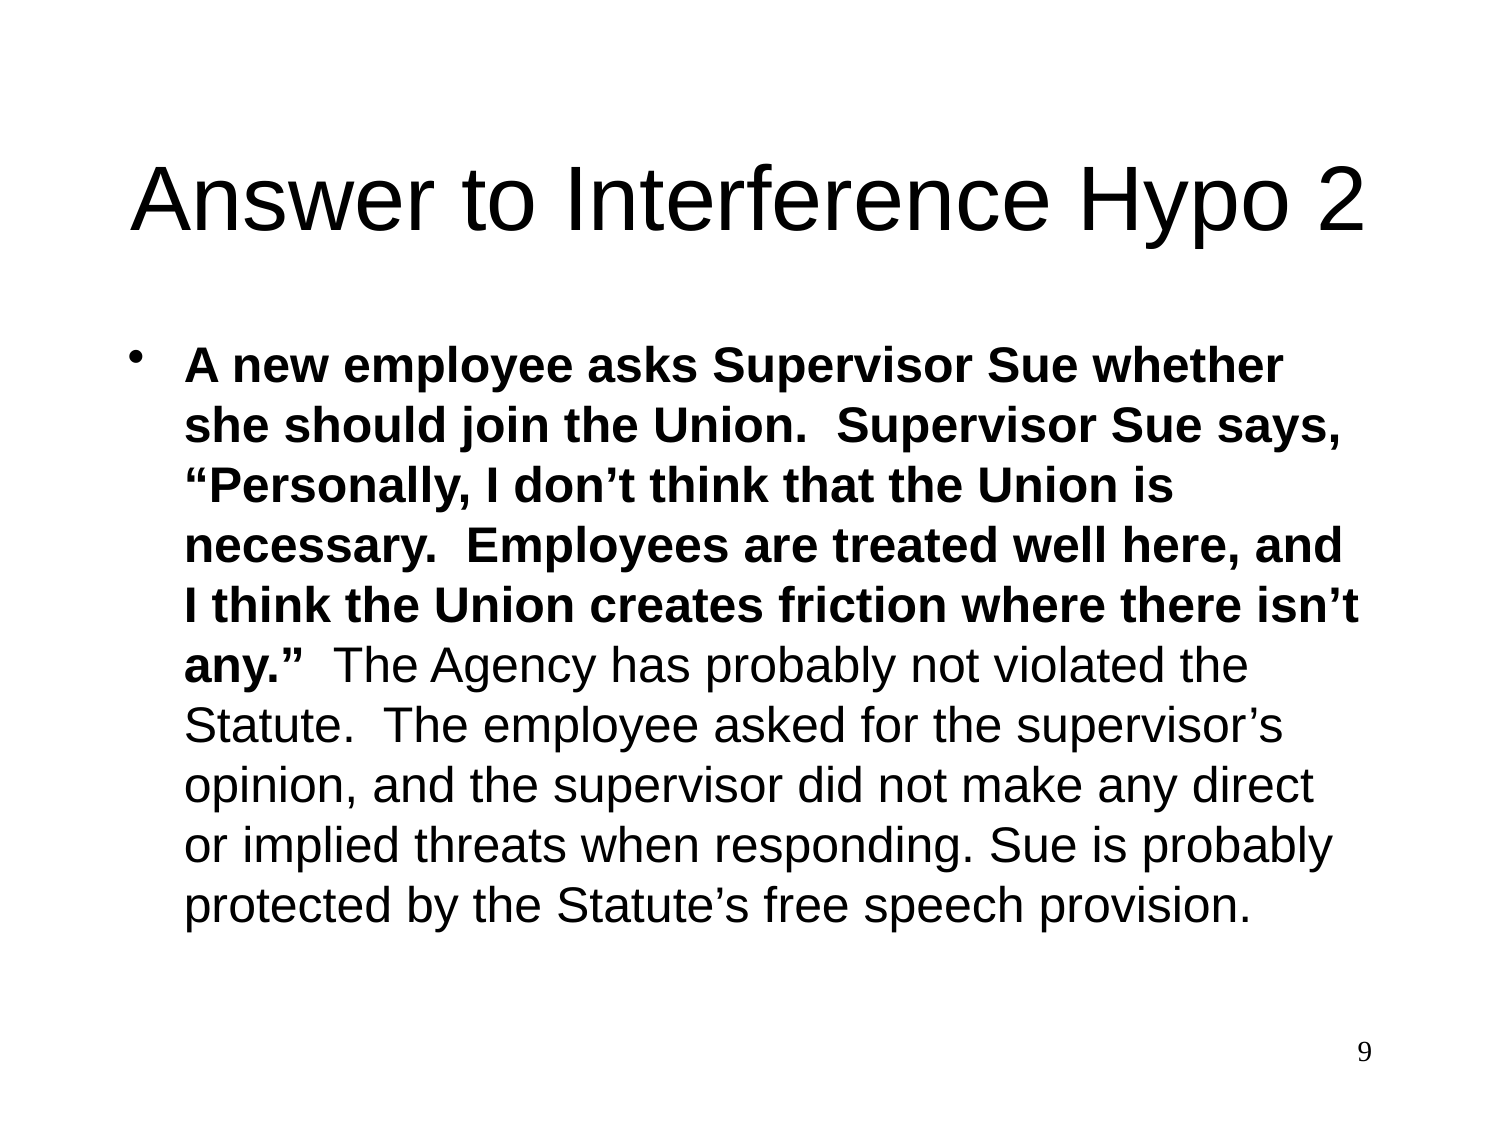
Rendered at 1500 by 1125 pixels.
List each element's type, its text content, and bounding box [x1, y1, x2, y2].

slide_number 9 [1074, 1024, 1388, 1101]
list A new employee asks Supervisor Sue whether she should join the Union. Supervisor Sue says, “Personally, I don’t think that the Union is necessary. Employees are treated well here, and I think the Union creates friction where there isn’t any.” The Agency has probably not violated the Statute. The employee asked for the supervisor’s opinion, and the supervisor did not make any direct or implied threats when responding. Sue is probably protected by the Statute’s free speech provision. [112, 324, 1388, 1001]
title Answer to Interference Hypo 2 [112, 99, 1388, 288]
